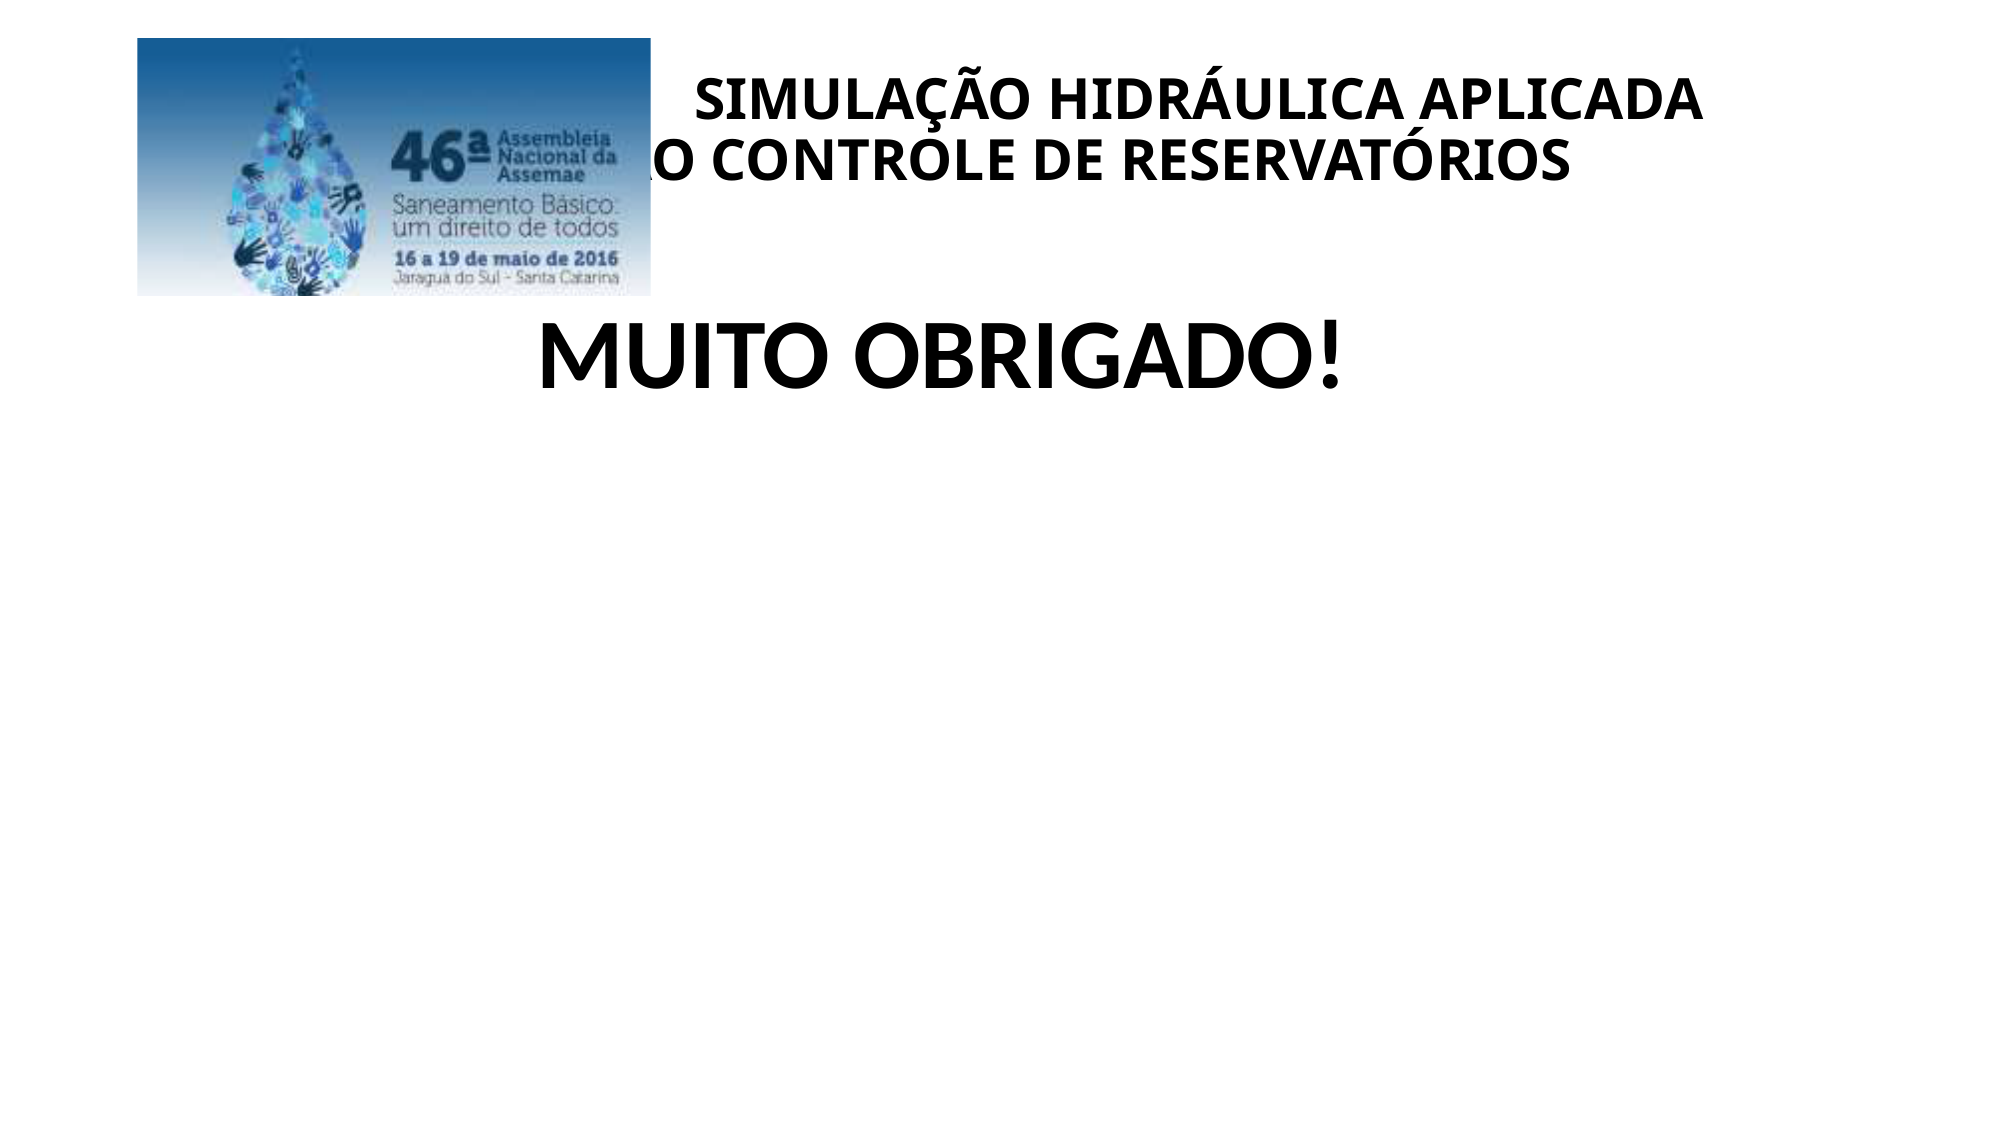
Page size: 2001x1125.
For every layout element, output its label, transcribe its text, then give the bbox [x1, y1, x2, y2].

list MUITO OBRIGADO! [79, 294, 1805, 1125]
title SIMULAÇÃO HIDRÁULICA APLICADA A AO CONTROLE DE RESERVATÓRIOS [651, 59, 1863, 278]
picture [137, 38, 651, 296]
